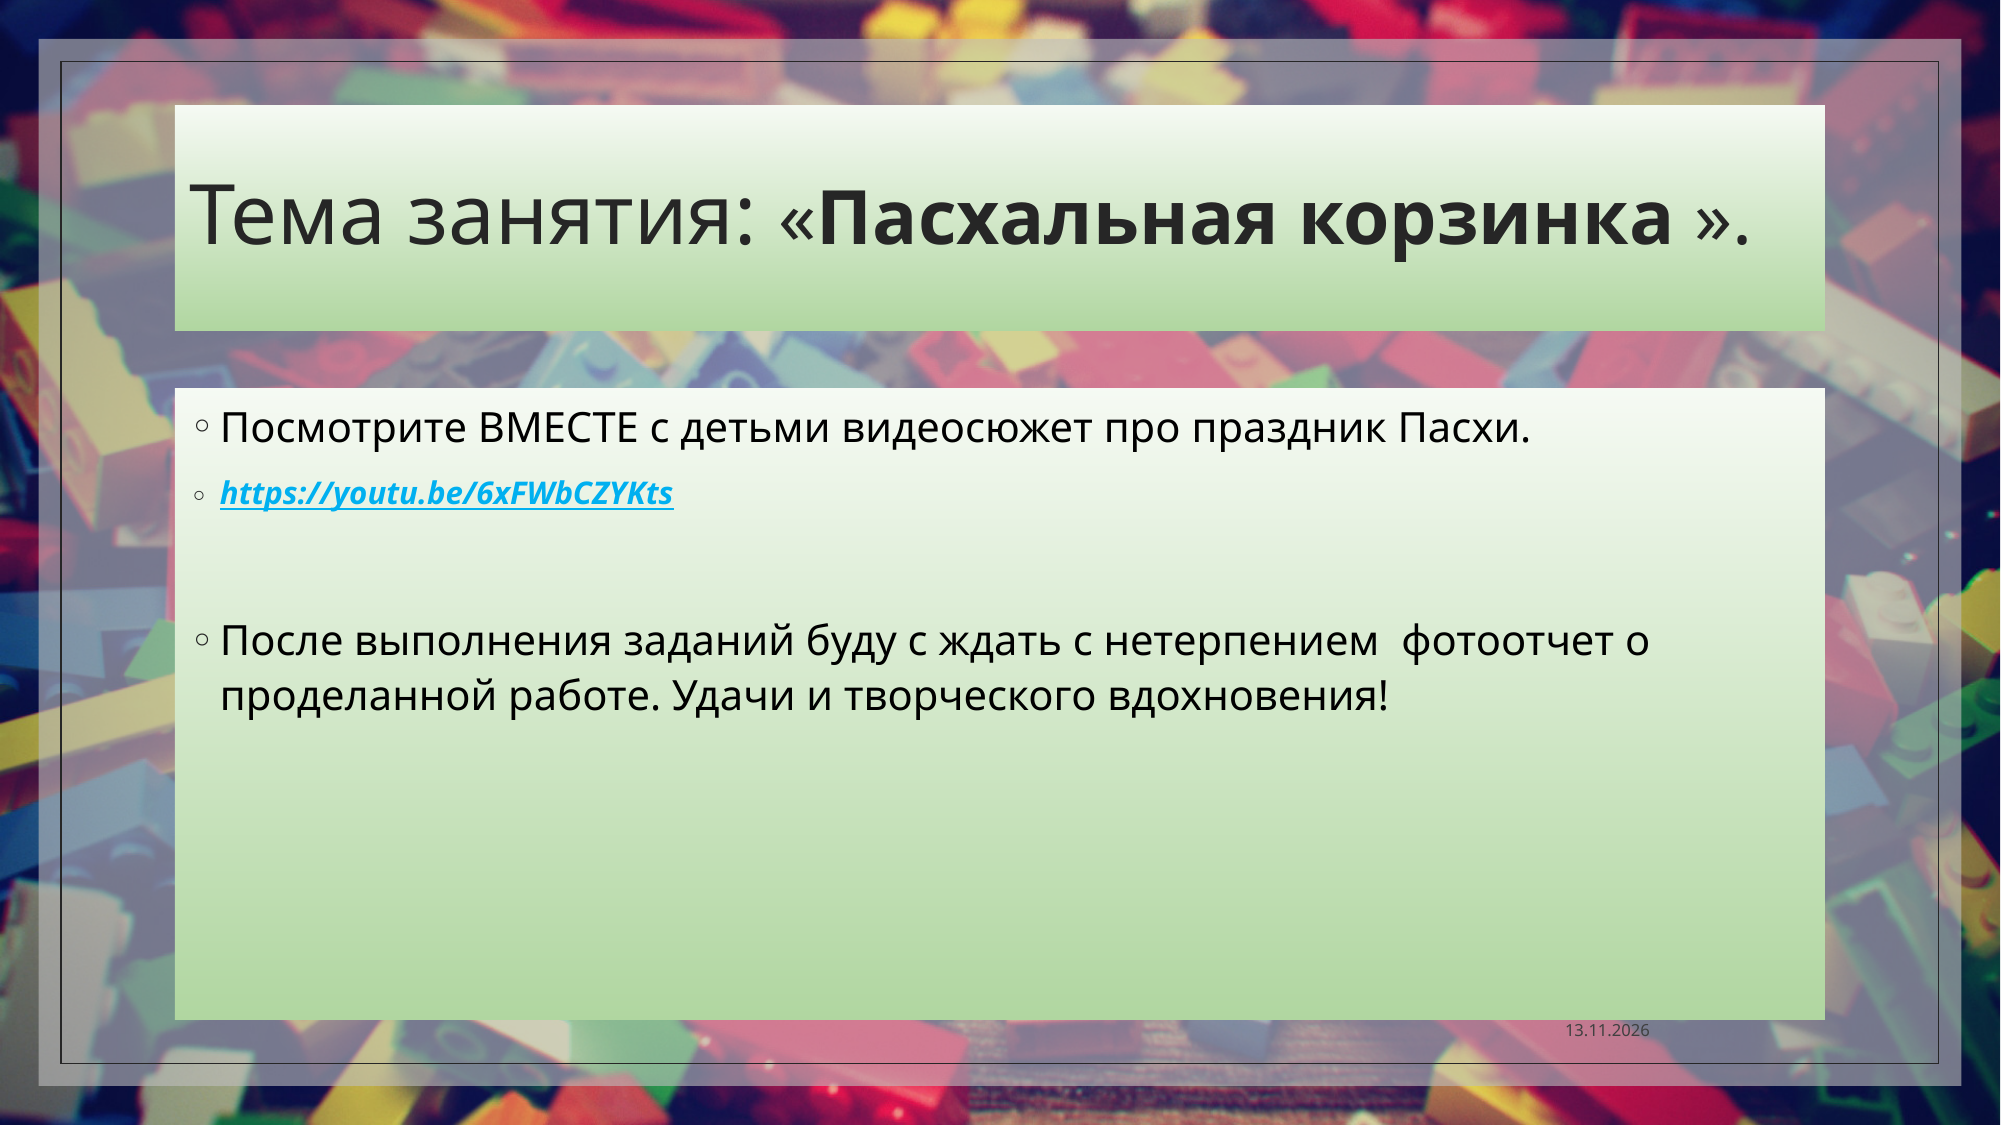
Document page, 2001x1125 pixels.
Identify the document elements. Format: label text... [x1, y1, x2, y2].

picture [0, 0, 2001, 1125]
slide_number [1190, 990, 1665, 1050]
list Посмотрите ВМЕСТЕ с детьми видеосюжет про праздник Пасхи. https://youtu.be/6xFWbCZYKts После выполнения заданий буду с ждать с нетерпением фотоотчет о проделанной работе. Удачи и творческого вдохновения! [174, 388, 1825, 1020]
title Тема занятия: «Пасхальная корзинка ». [174, 105, 1825, 331]
